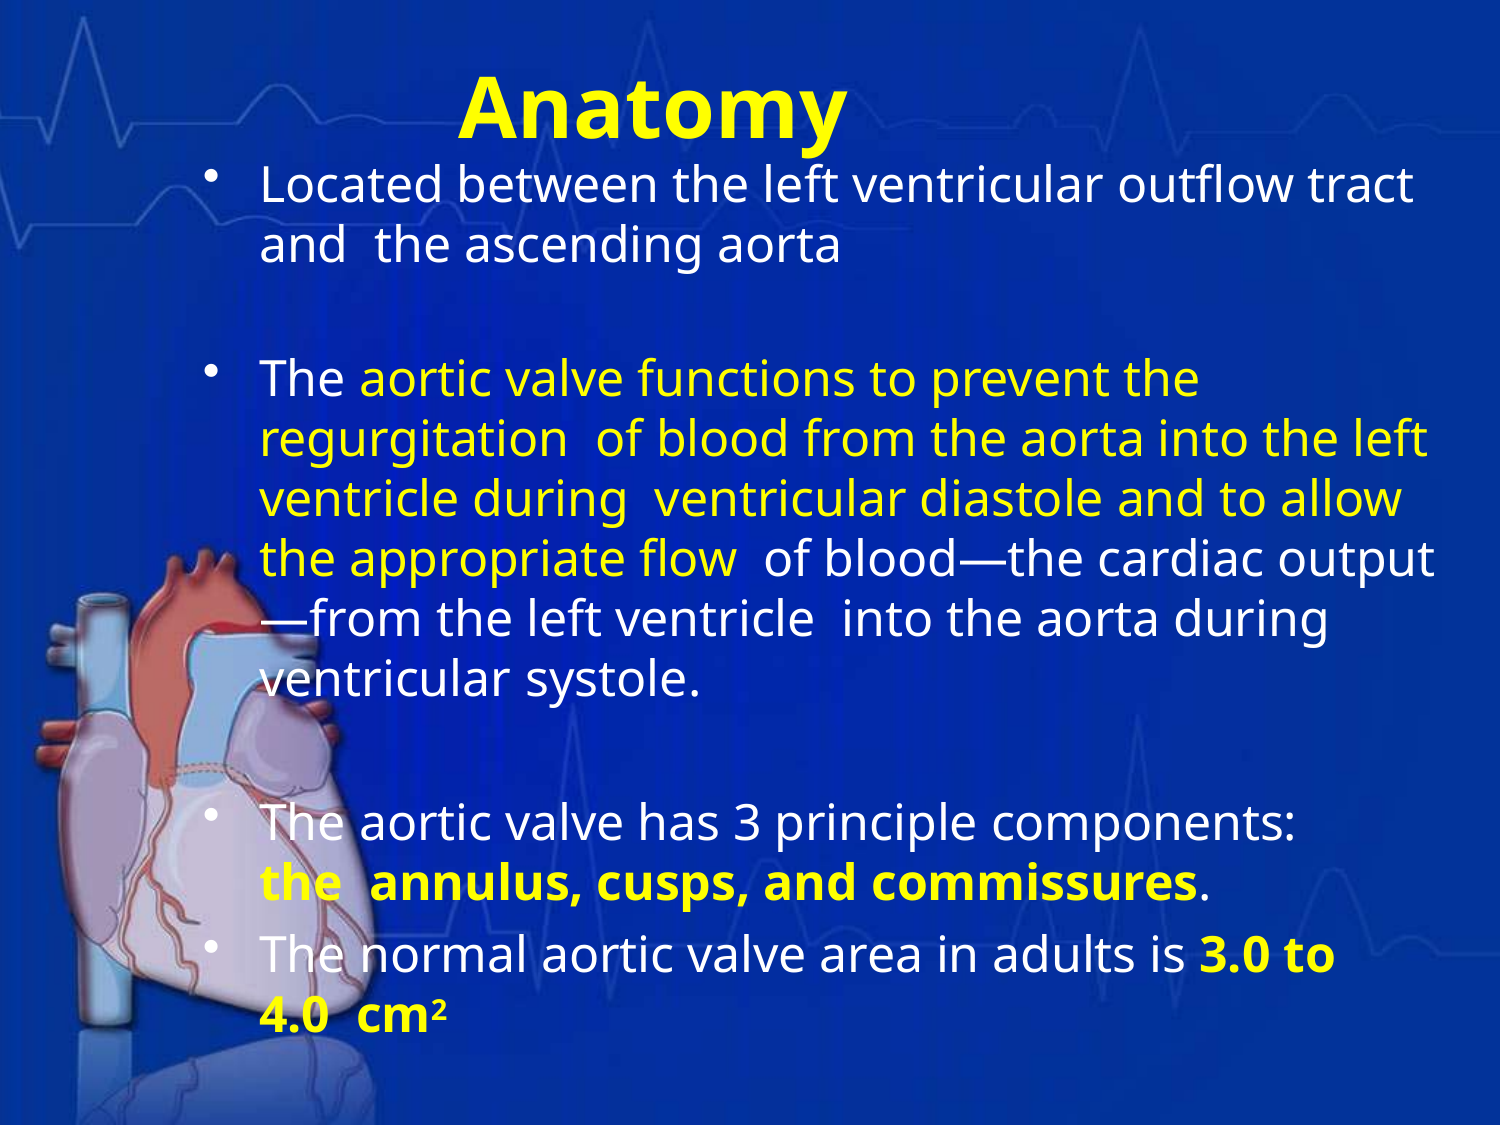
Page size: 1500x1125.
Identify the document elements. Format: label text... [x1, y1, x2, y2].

text_box Located between the left ventricular outflow tract and the ascending aorta The aortic valve functions to prevent the regurgitation of blood from the aorta into the left ventricle during ventricular diastole and to allow the appropriate flow of blood—the cardiac output —from the left ventricle into the aorta during ventricular systole. The aortic valve has 3 principle components: the annulus, cusps, and commissures. The normal aortic valve area in adults is 3.0 to 4.0 cm2 [198, 149, 1450, 1043]
text_box [0, 0, 1500, 1125]
title Anatomy [456, 7, 1063, 149]
